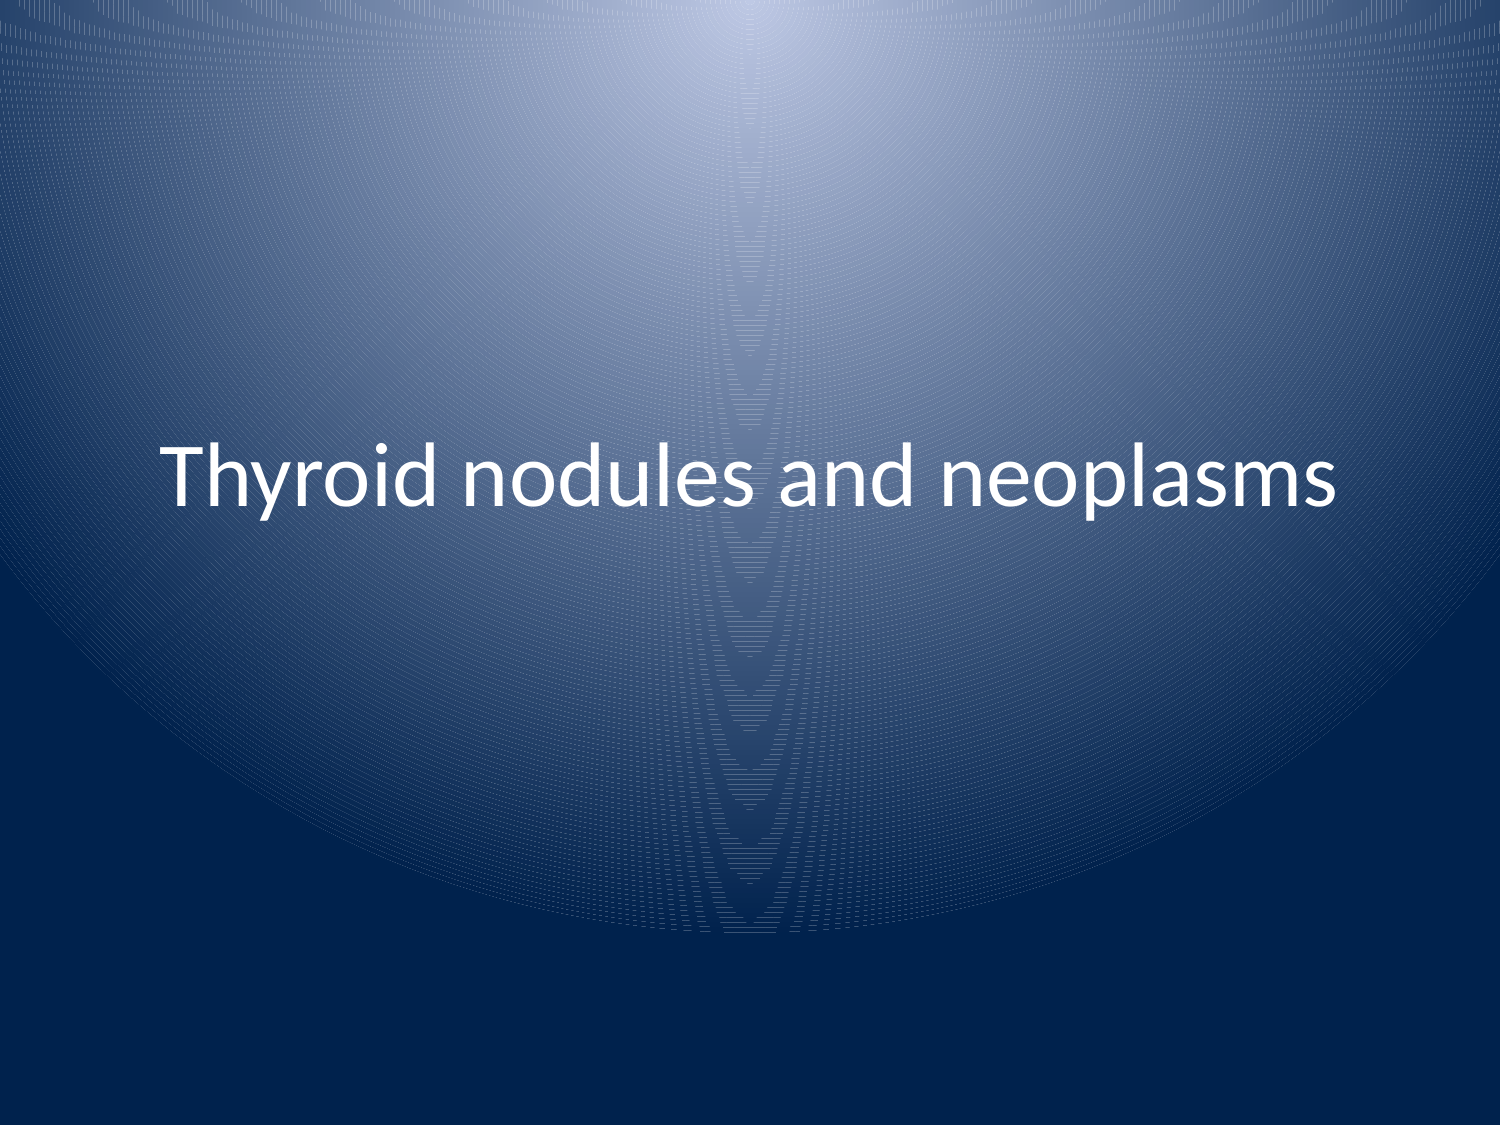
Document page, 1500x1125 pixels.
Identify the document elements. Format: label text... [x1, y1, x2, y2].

title Thyroid nodules and neoplasms [112, 349, 1388, 591]
